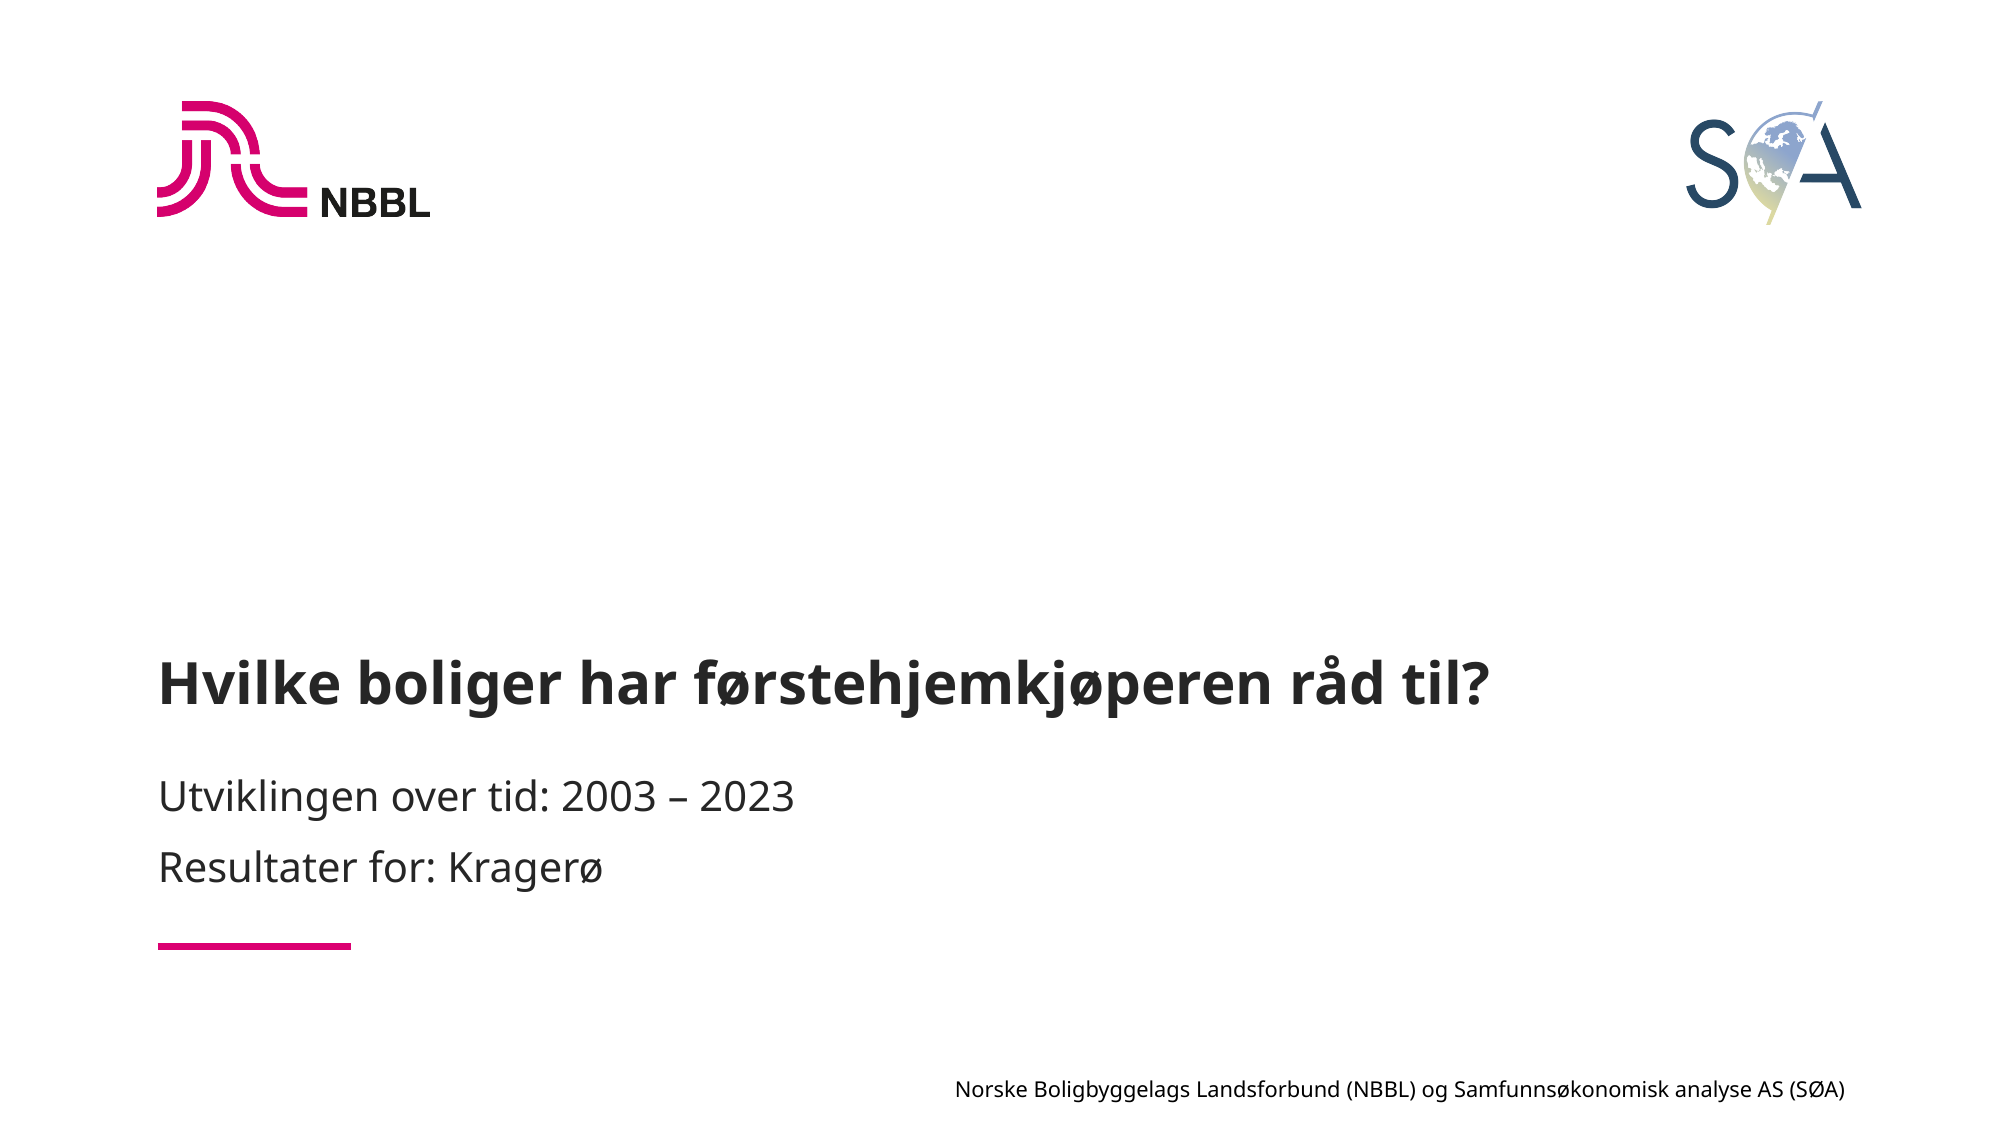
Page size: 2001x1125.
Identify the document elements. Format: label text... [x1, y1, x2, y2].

text_box Resultater for: Kragerø [157, 838, 1478, 917]
list Utviklingen over tid: 2003 – 2023 [157, 767, 1478, 838]
picture [1686, 101, 1862, 225]
picture [157, 101, 430, 217]
text_box Norske Boligbyggelags Landsforbund (NBBL) og Samfunnsøkonomisk analyse AS (SØA) [490, 1067, 1862, 1109]
title Hvilke boliger har førstehjemkjøperen råd til? [157, 646, 1862, 863]
